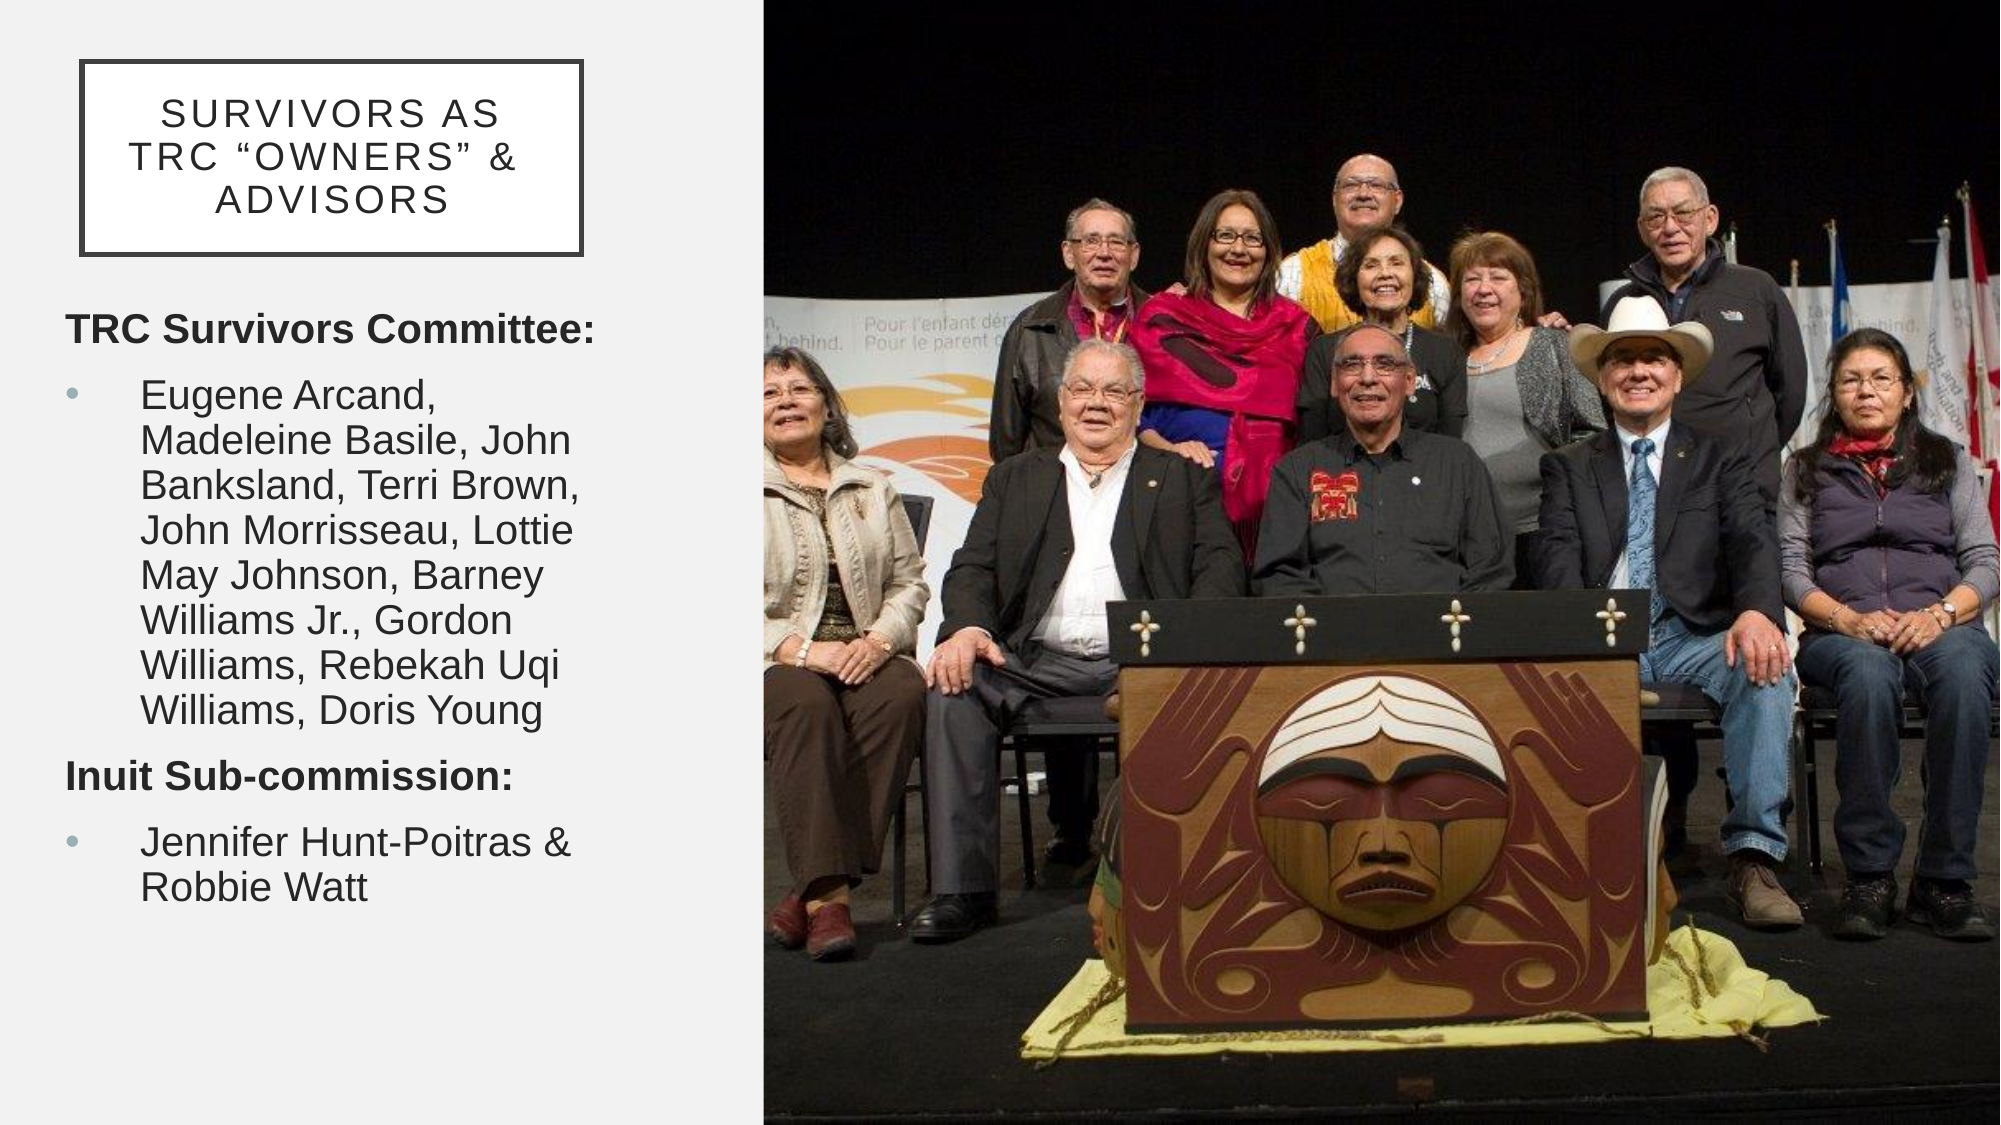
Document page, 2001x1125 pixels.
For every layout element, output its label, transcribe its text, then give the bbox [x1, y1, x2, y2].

title Survivors as TRC “owners” & Advisors [79, 59, 584, 257]
picture [763, 0, 2000, 1125]
list TRC Survivors Committee: Eugene Arcand, Madeleine Basile, John Banksland, Terri Brown, John Morrisseau, Lottie May Johnson, Barney Williams Jr., Gordon Williams, Rebekah Uqi Williams, Doris Young Inuit Sub-commission: Jennifer Hunt-Poitras & Robbie Watt [50, 299, 632, 968]
